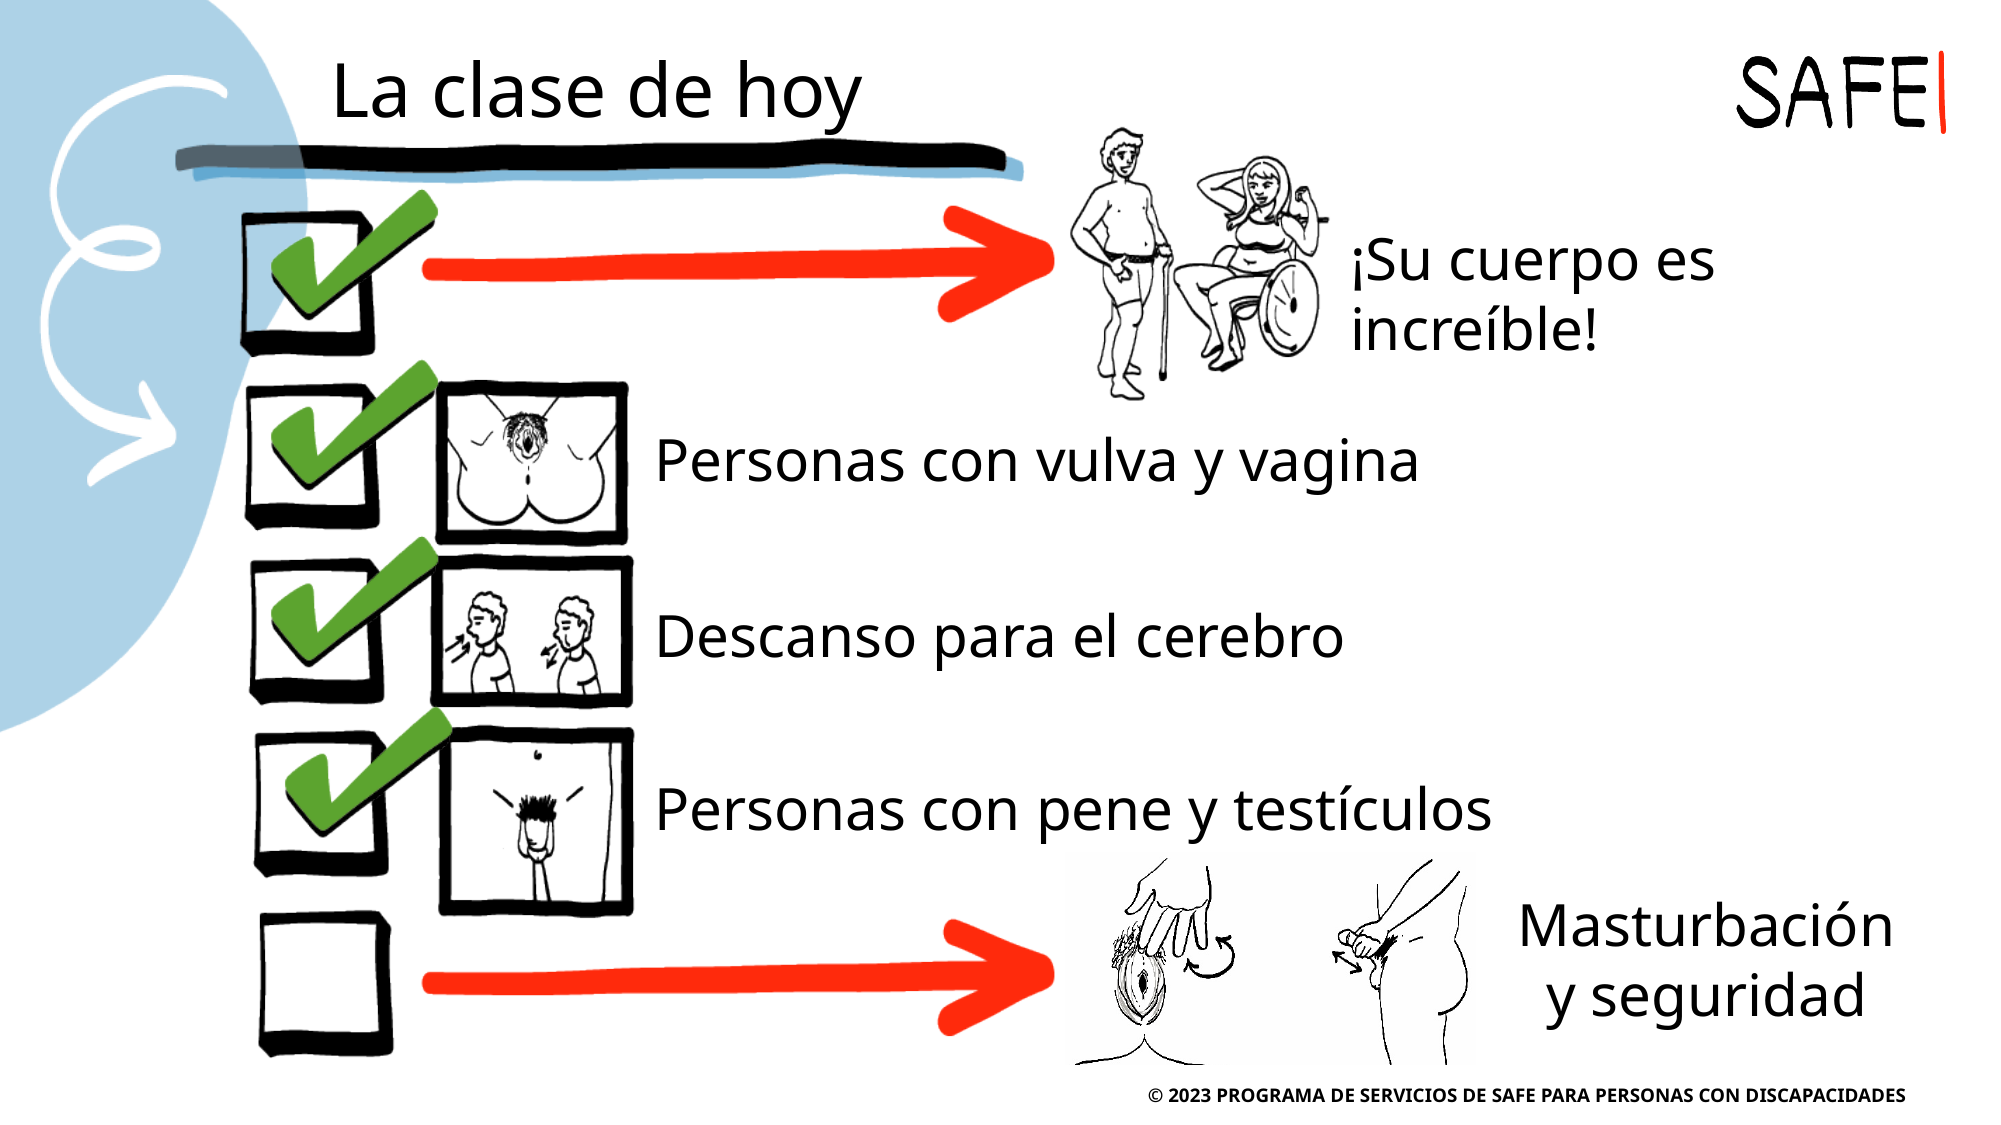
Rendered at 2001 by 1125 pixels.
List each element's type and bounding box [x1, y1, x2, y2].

picture [1727, 47, 1953, 137]
picture [239, 161, 492, 884]
text_box [0, 0, 1996, 1125]
text_box [316, 35, 1135, 142]
